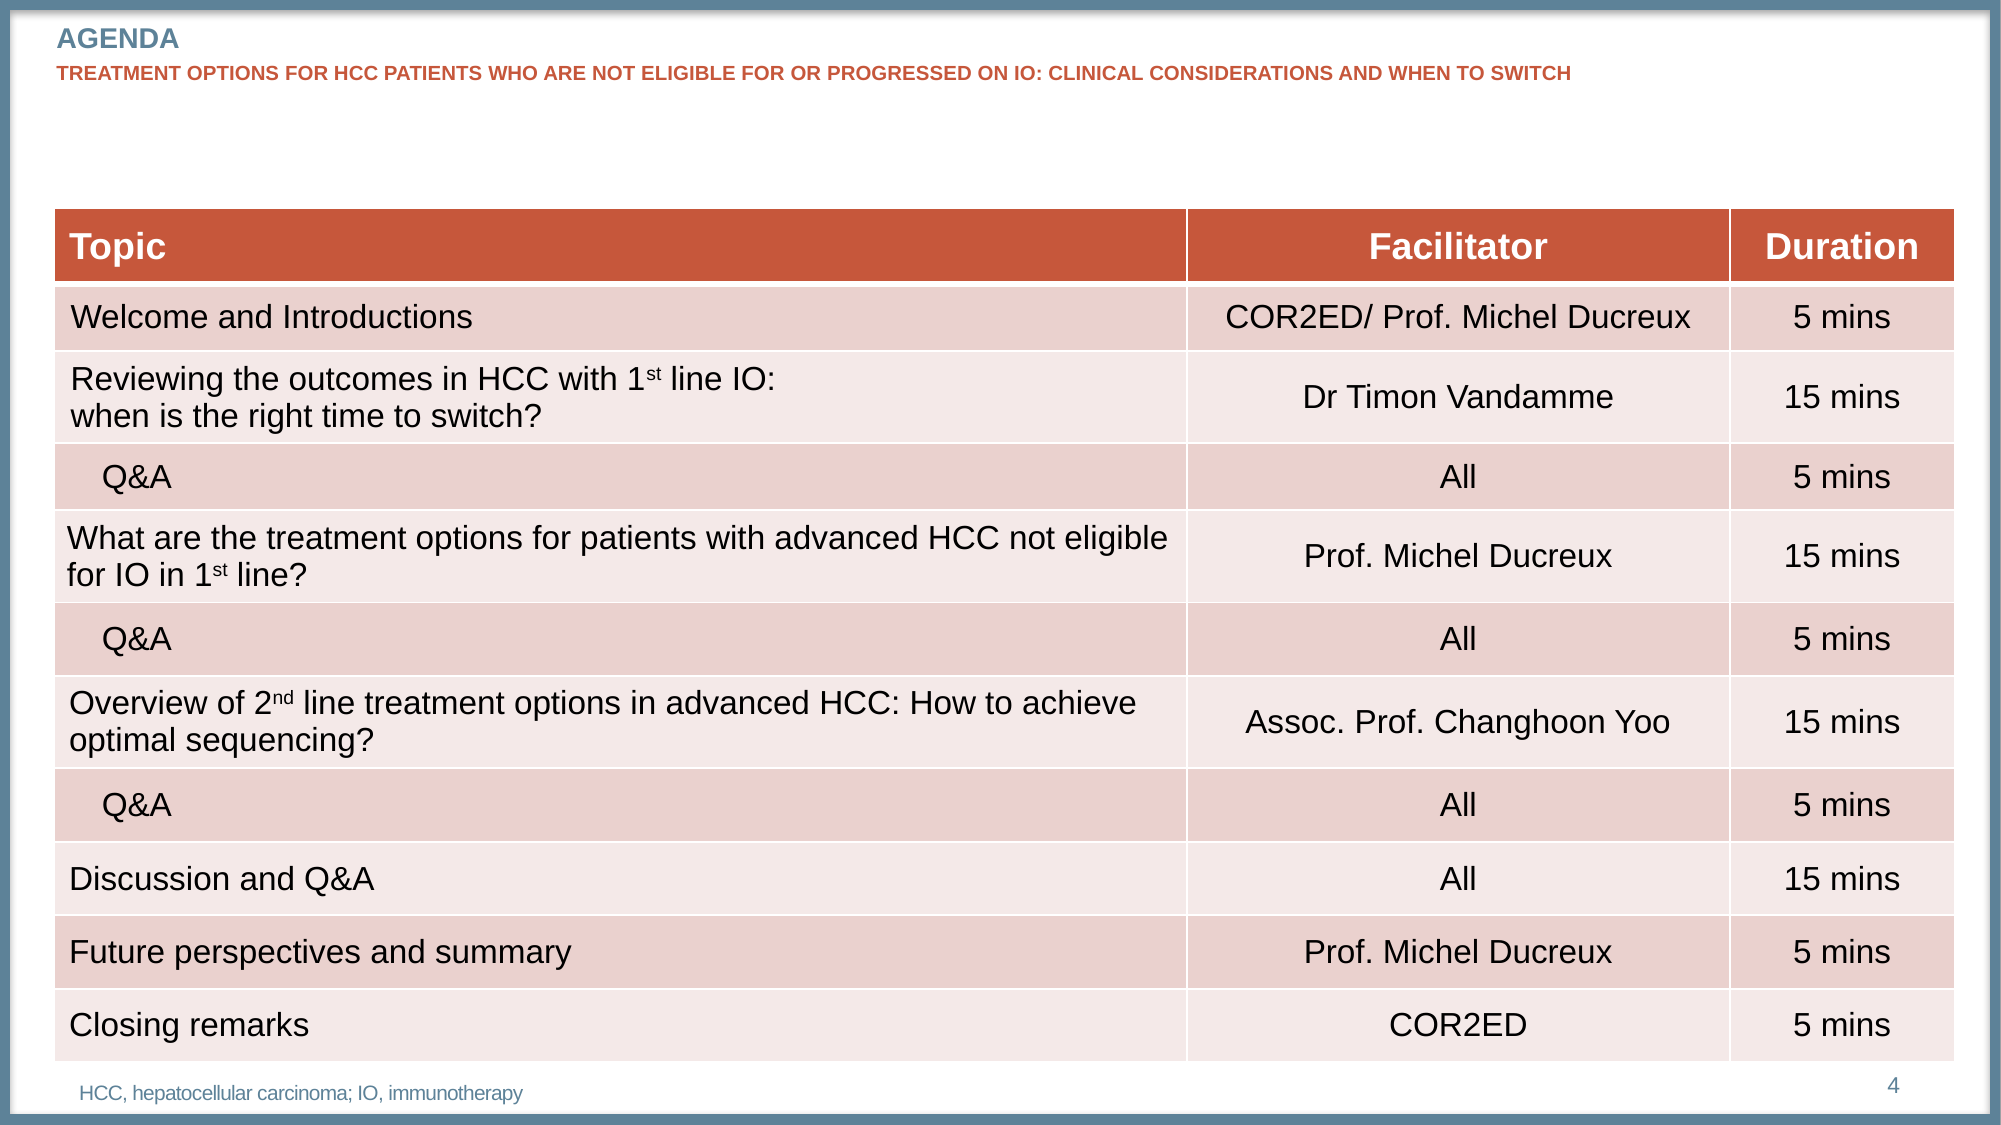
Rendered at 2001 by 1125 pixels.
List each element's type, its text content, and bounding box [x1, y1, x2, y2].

table_header Duration [1731, 209, 1954, 281]
table_cell Assoc. Prof. Changhoon Yoo [1188, 677, 1729, 767]
table_cell Prof. Michel Ducreux [1188, 916, 1729, 988]
table_cell All [1188, 769, 1729, 841]
table_cell All [1188, 444, 1729, 509]
table_cell 5 mins [1731, 916, 1954, 988]
table_cell Overview of 2nd line treatment options in advanced HCC: How to achieve optimal sequencing? [55, 677, 1186, 767]
table_cell Welcome and Introductions [55, 287, 1186, 350]
table_cell Future perspectives and summary [55, 916, 1186, 988]
table_header Topic [55, 209, 1186, 281]
title AGENDA Treatment options for HCC patients who are not eligible for or progressed on IO: Clinical considerations and when to switch [56, 23, 1818, 85]
table_cell Q&A [55, 603, 1186, 675]
text_box HCC, hepatocellular carcinoma; IO, immunotherapy [79, 1062, 1750, 1123]
table_cell 5 mins [1731, 444, 1954, 509]
table_cell All [1188, 843, 1729, 914]
table_cell 15 mins [1731, 843, 1954, 914]
table_cell COR2ED [1188, 990, 1729, 1061]
table_cell 5 mins [1731, 769, 1954, 841]
table_cell All [1188, 603, 1729, 675]
table_cell Q&A [55, 444, 1186, 509]
table_cell Q&A [55, 769, 1186, 841]
table_cell 15 mins [1731, 511, 1954, 602]
table_cell Discussion and Q&A [55, 843, 1186, 914]
table_cell Dr Timon Vandamme [1188, 352, 1729, 442]
table_cell 5 mins [1731, 990, 1954, 1061]
table_header Facilitator [1188, 209, 1729, 281]
table_cell 5 mins [1731, 287, 1954, 350]
table_cell 5 mins [1731, 603, 1954, 675]
table_cell Prof. Michel Ducreux [1188, 511, 1729, 602]
table_cell 15 mins [1731, 677, 1954, 767]
table_cell What are the treatment options for patients with advanced HCC not eligible for IO in 1st line? [55, 511, 1186, 602]
table_cell Reviewing the outcomes in HCC with 1st line IO: when is the right time to switch? [55, 352, 1186, 442]
table_cell 15 mins [1731, 352, 1954, 442]
table_cell COR2ED/ Prof. Michel Ducreux [1188, 287, 1729, 350]
slide_number 4 [1771, 1063, 1900, 1115]
table_cell Closing remarks [55, 990, 1186, 1061]
